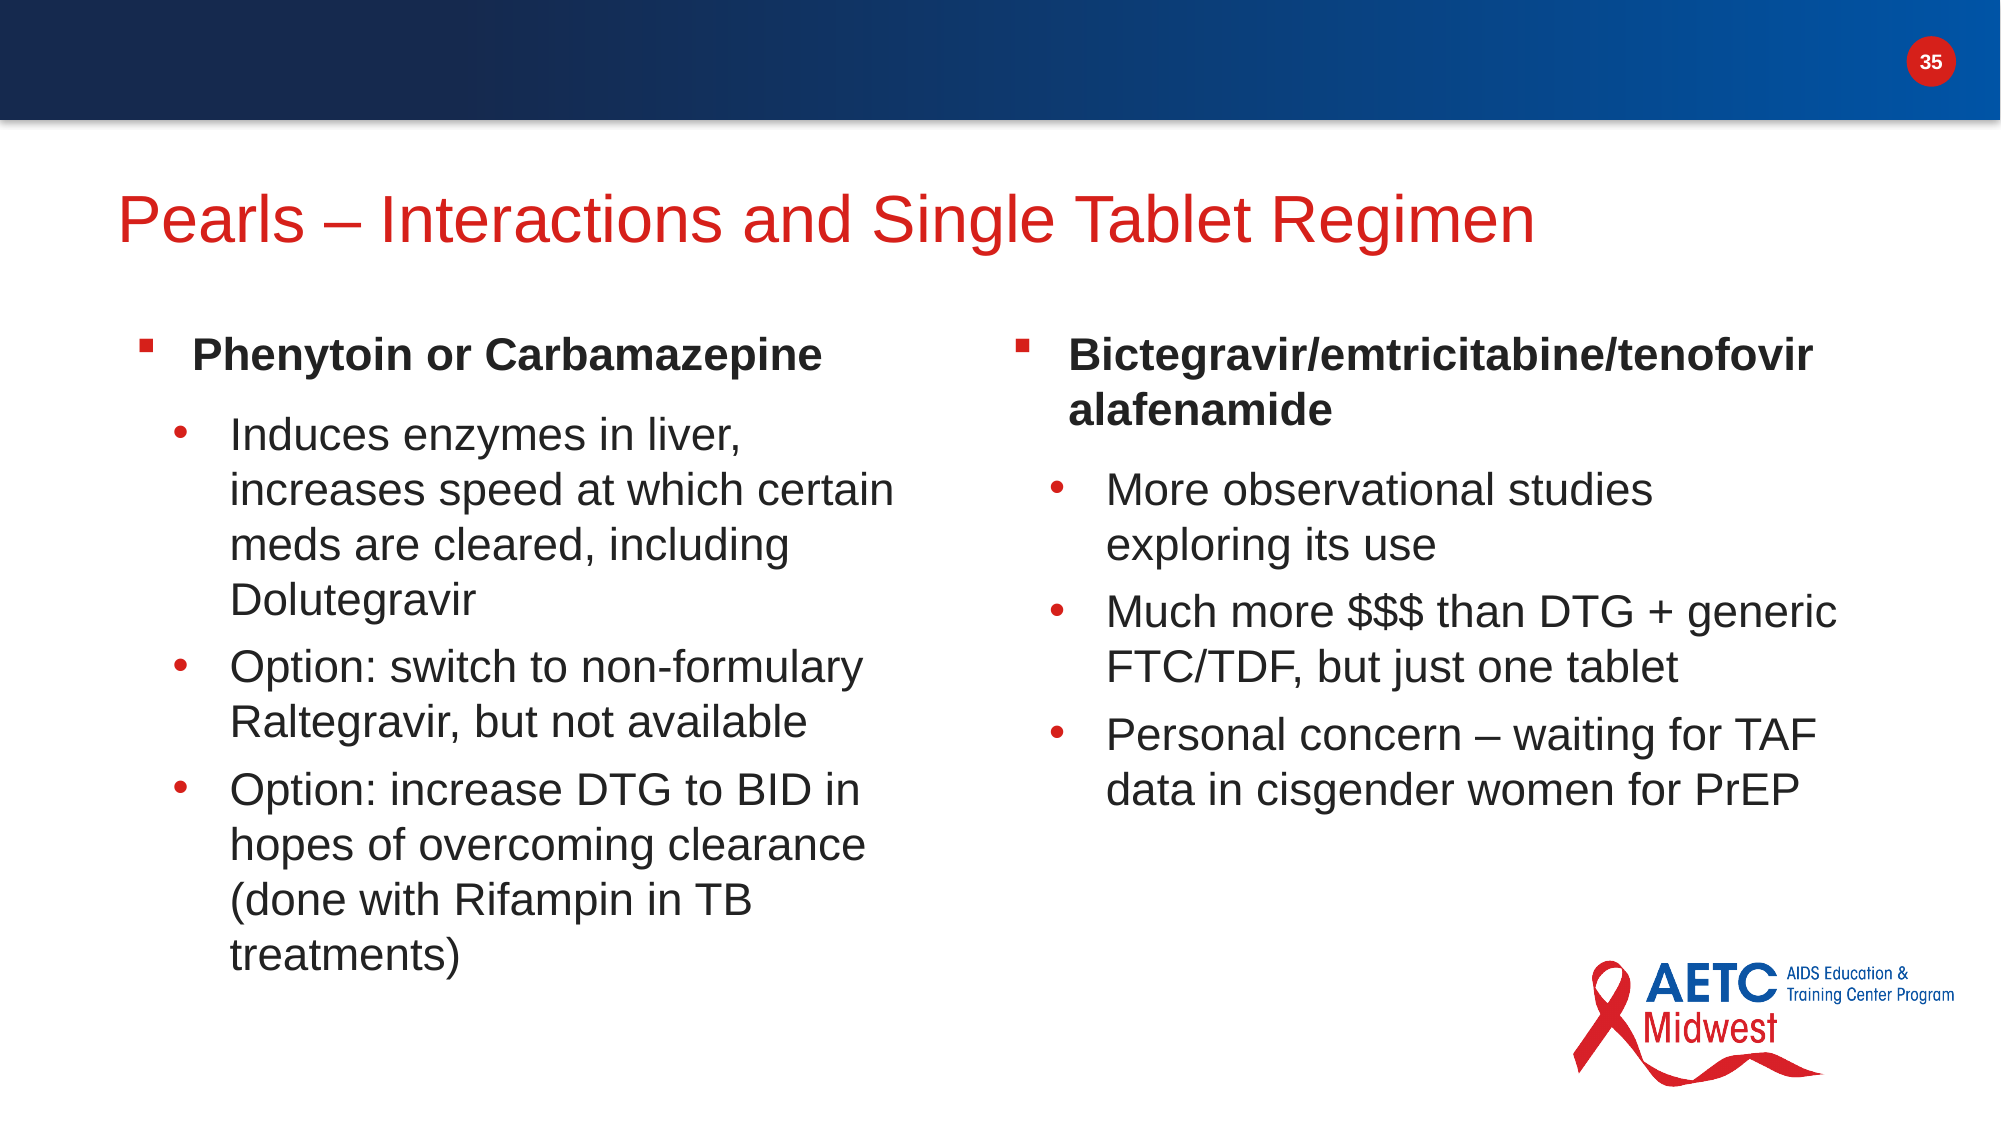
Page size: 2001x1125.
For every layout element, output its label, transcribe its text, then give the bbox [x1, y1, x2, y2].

list Bictegravir/emtricitabine/tenofovir alafenamide More observational studies exploring its use Much more $$$ than DTG + generic FTC/TDF, but just one tablet Personal concern – waiting for TAF data in cisgender women for PrEP [978, 317, 1859, 807]
title Pearls – Interactions and Single Tablet Regimen [102, 168, 1828, 275]
list Phenytoin or Carbamazepine Induces enzymes in liver, increases speed at which certain meds are cleared, including Dolutegravir Option: switch to non-formulary Raltegravir, but not available Option: increase DTG to BID in hopes of overcoming clearance (done with Rifampin in TB treatments) [102, 317, 951, 807]
picture [1572, 957, 1957, 1089]
